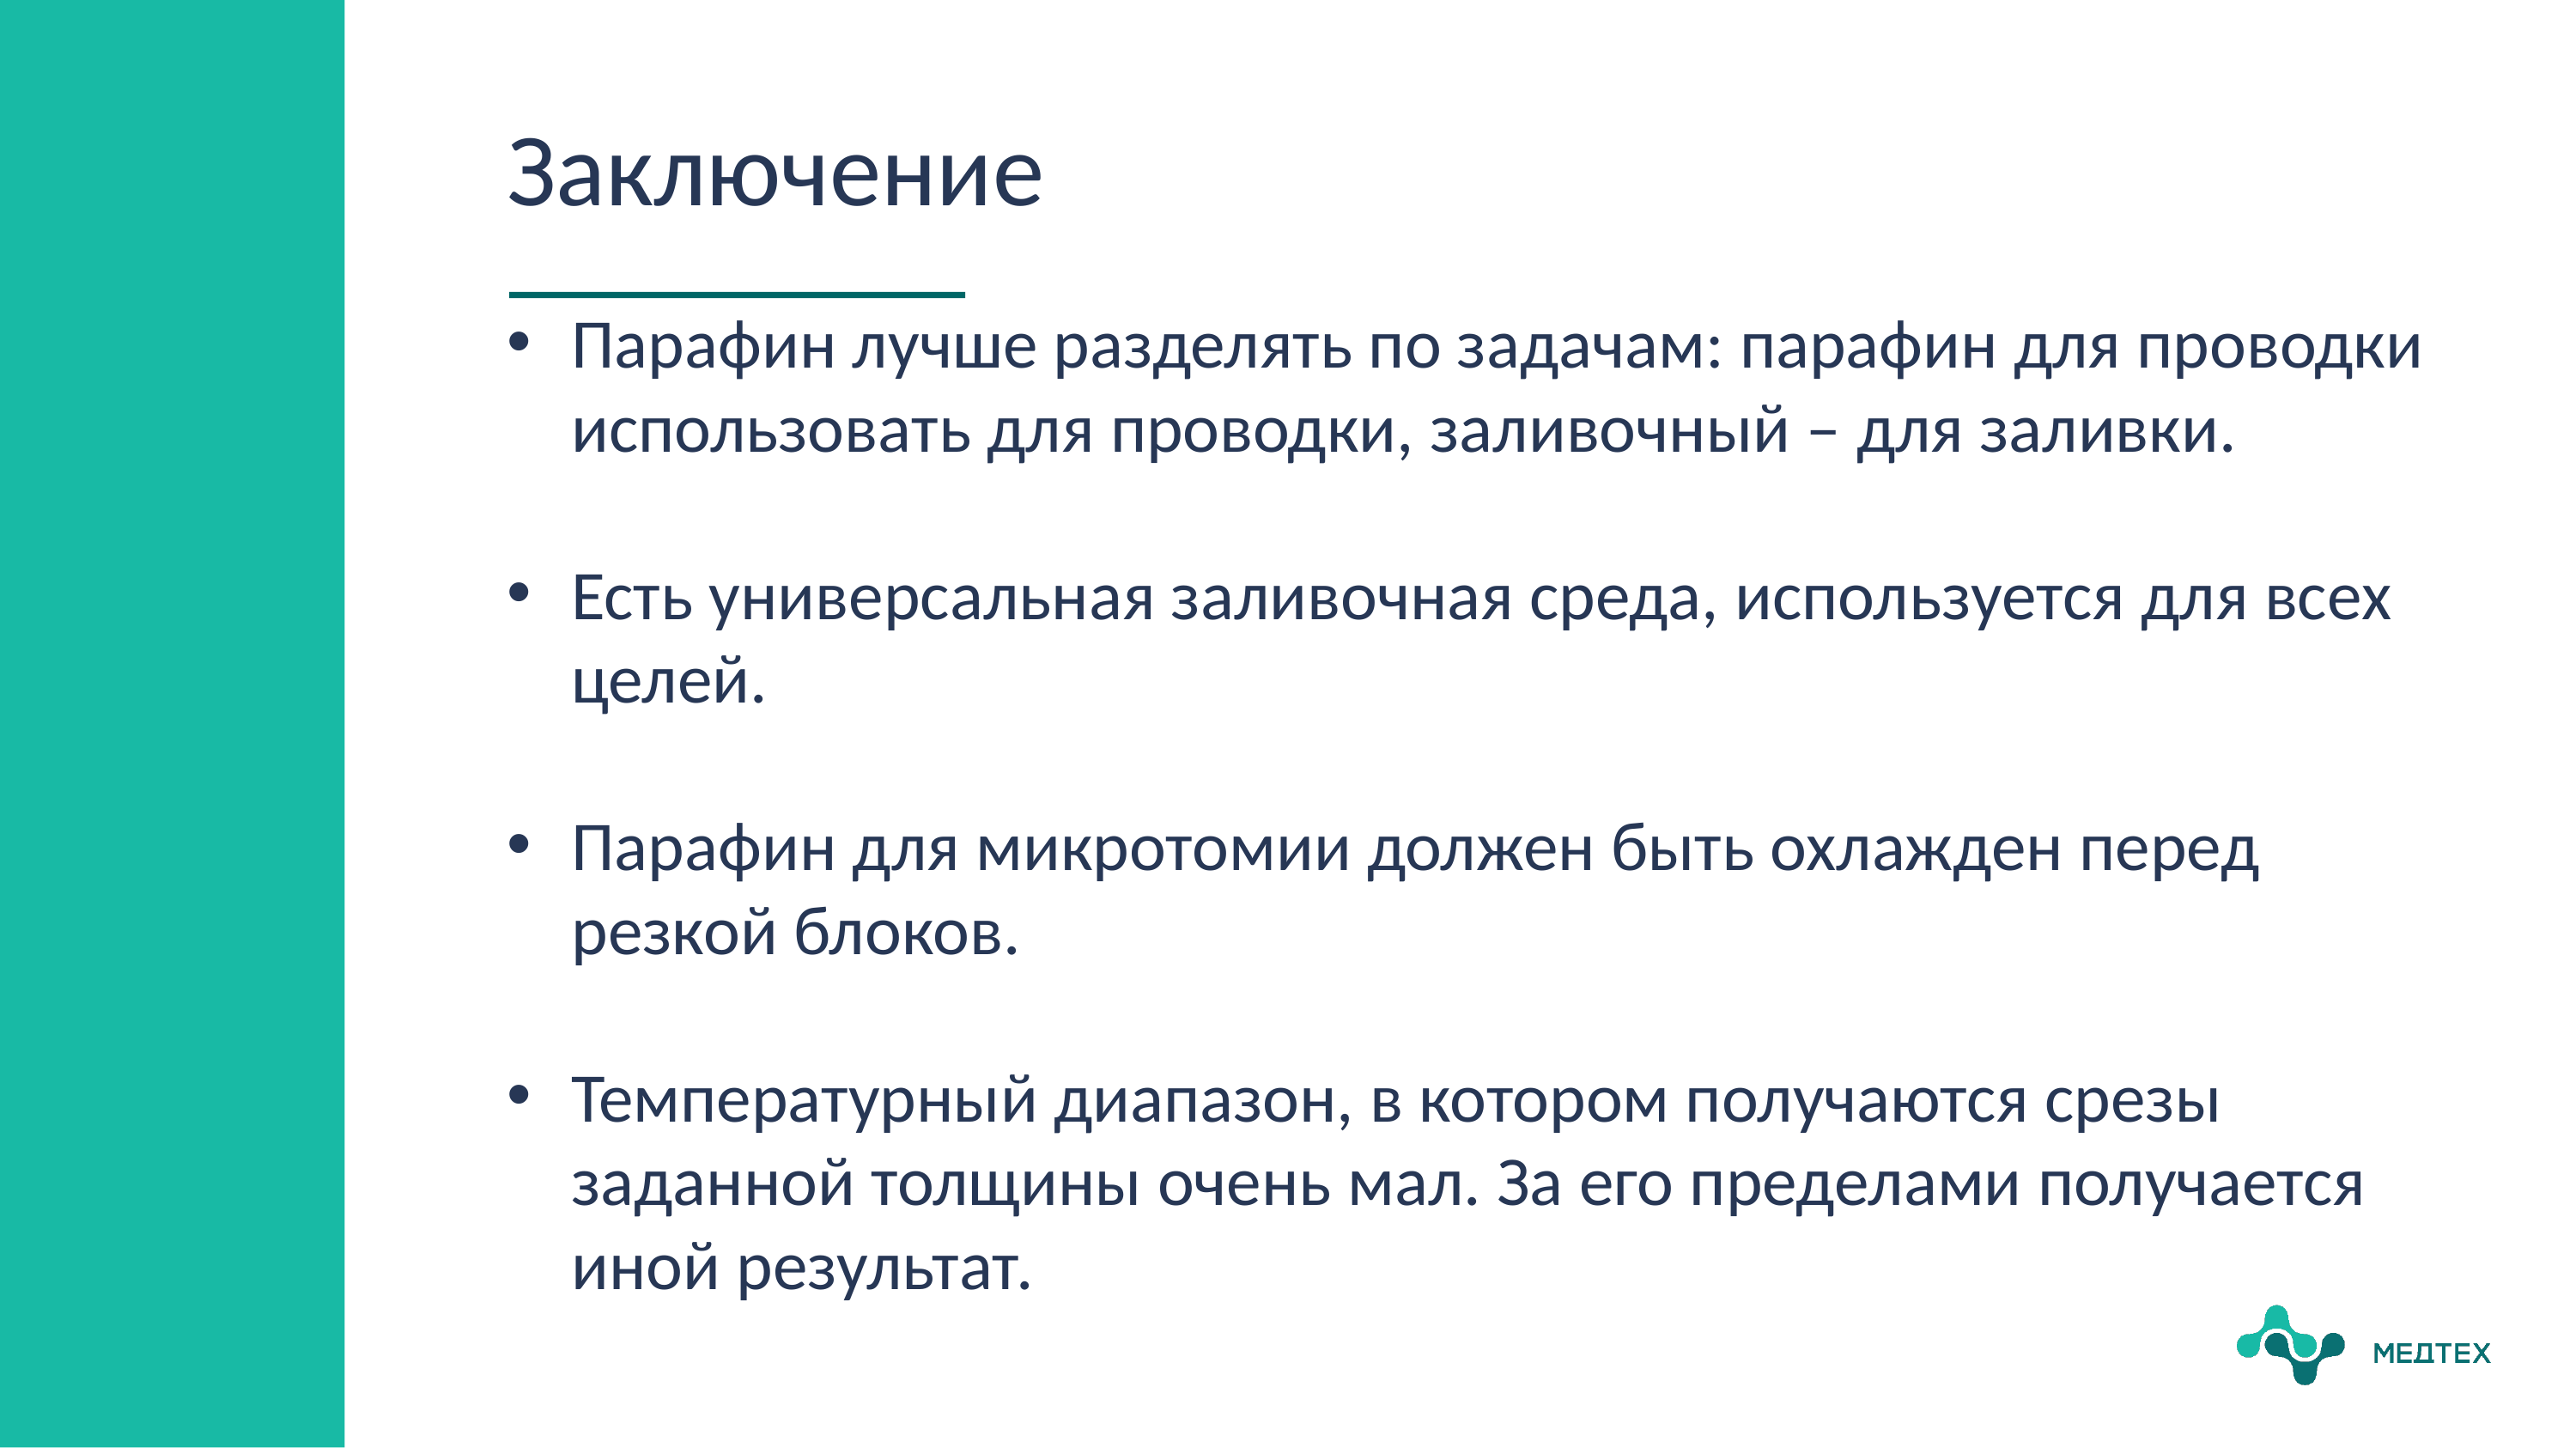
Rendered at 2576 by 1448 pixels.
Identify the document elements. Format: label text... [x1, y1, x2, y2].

picture [2232, 1301, 2495, 1389]
text_box [507, 290, 967, 300]
text_box Заключение [507, 82, 1859, 227]
text_box Парафин лучше разделять по задачам: парафин для проводки использовать для проводки, заливочный – для заливки. Есть универсальная заливочная среда, используется для всех целей. Парафин для микротомии должен быть охлажден перед резкой блоков. Температурный диапазон, в котором получаются срезы заданной толщины очень мал. За его пределами получается иной результат. [507, 298, 2448, 1387]
text_box [0, 0, 346, 1448]
